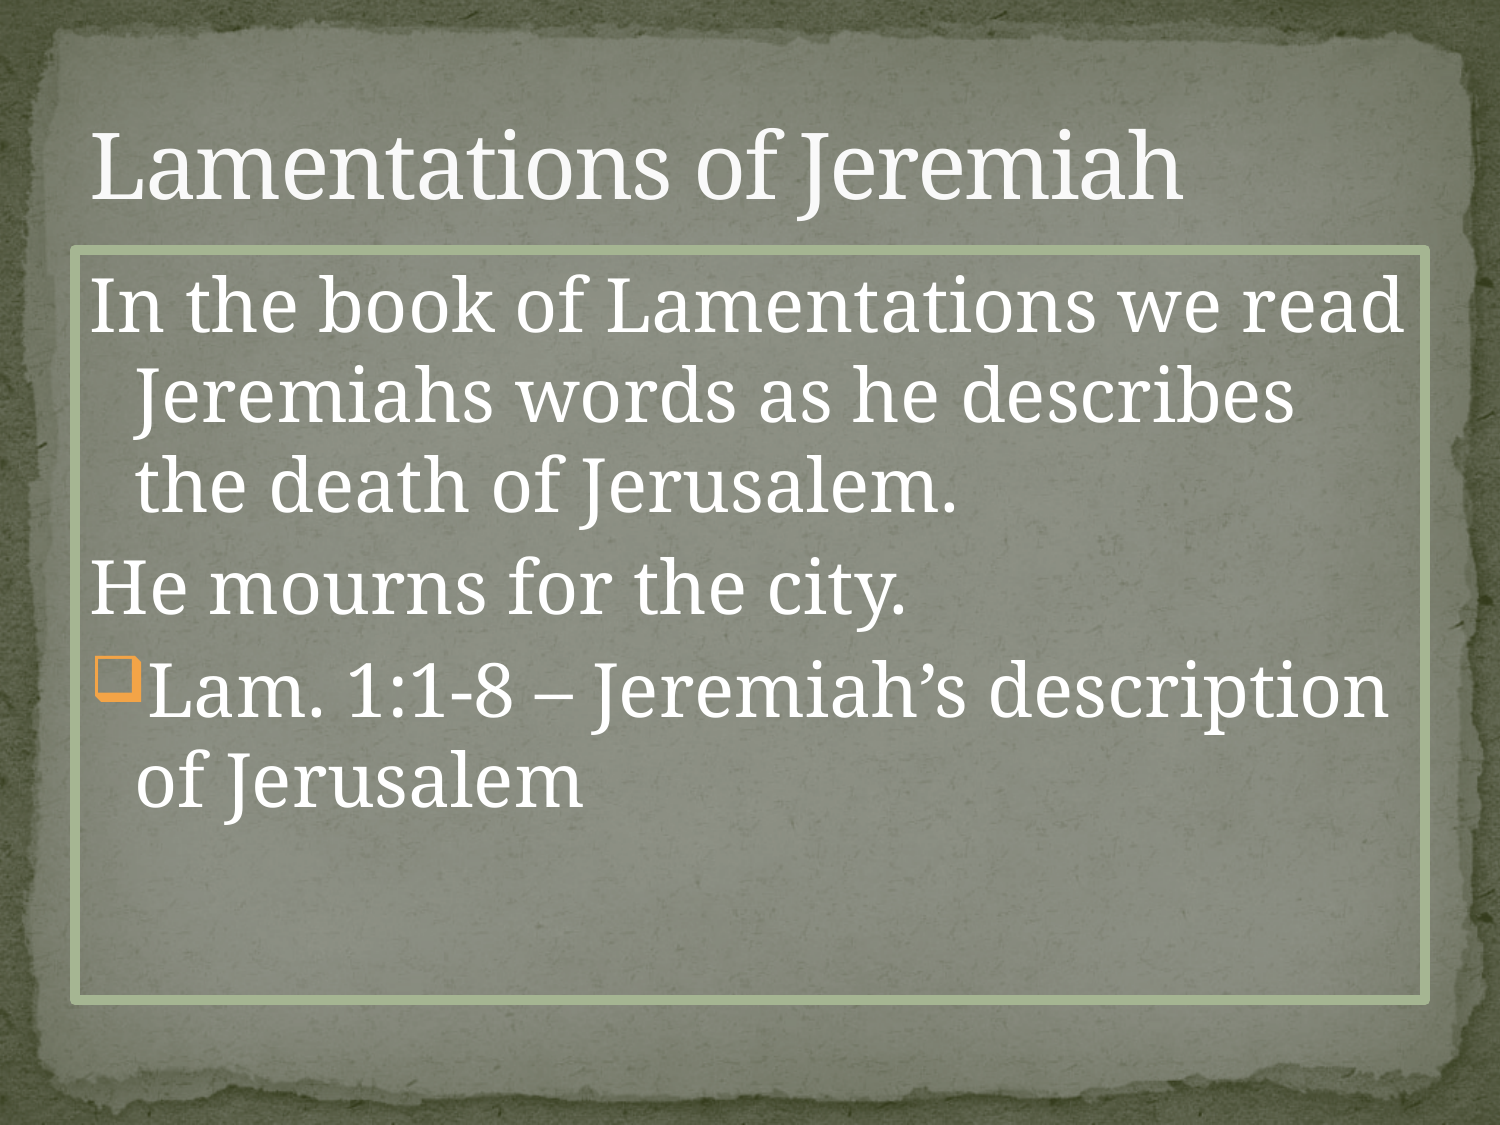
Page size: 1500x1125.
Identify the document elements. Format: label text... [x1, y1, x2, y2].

list In the book of Lamentations we read Jeremiahs words as he describes the death of Jerusalem. He mourns for the city. Lam. 1:1-8 – Jeremiah’s description of Jerusalem [75, 249, 1425, 1000]
title Lamentations of Jeremiah [74, 24, 1425, 225]
